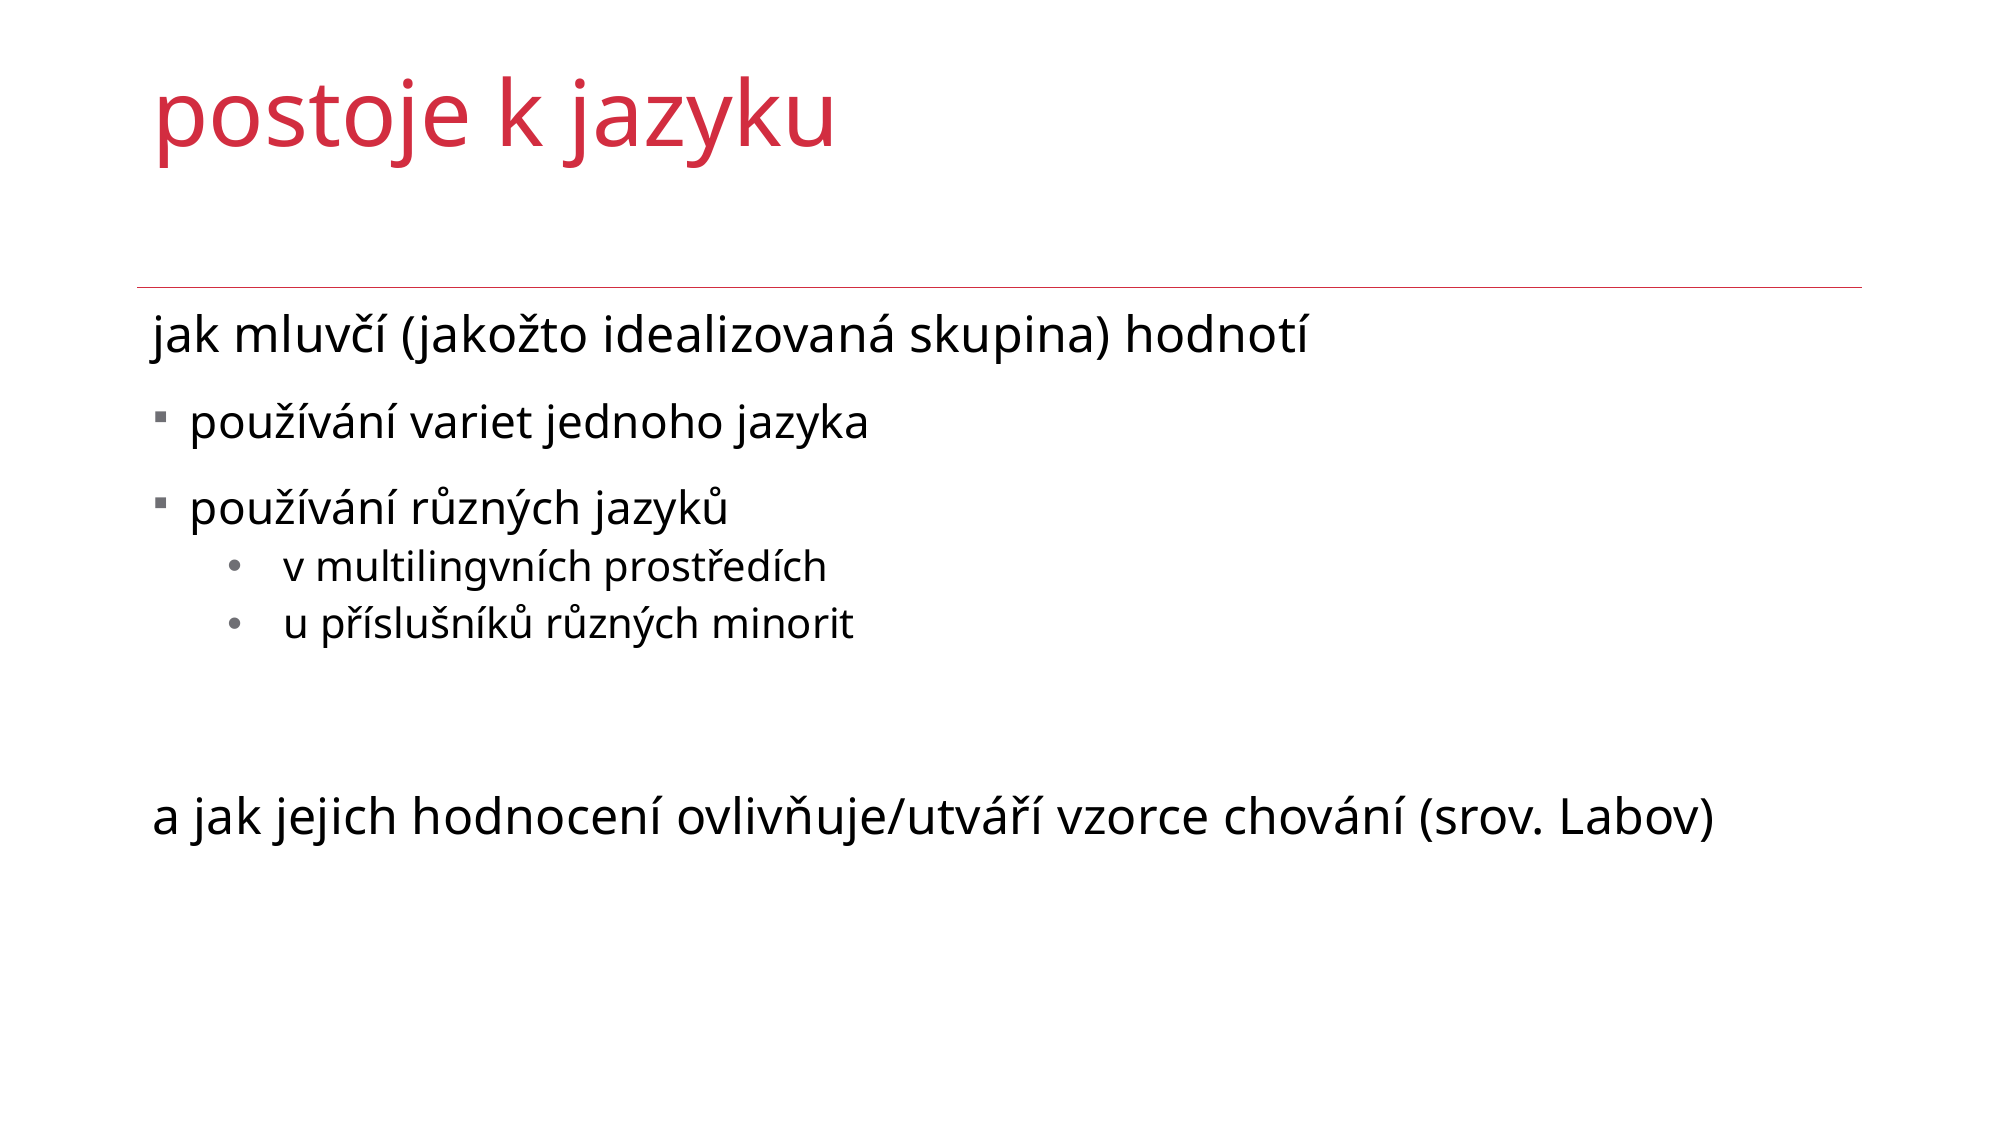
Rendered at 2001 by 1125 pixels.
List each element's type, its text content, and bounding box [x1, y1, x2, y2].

title postoje k jazyku [137, 59, 1863, 278]
list jak mluvčí (jakožto idealizovaná skupina) hodnotí používání variet jednoho jazyka používání různých jazyků v multilingvních prostředích u příslušníků různých minorit a jak jejich hodnocení ovlivňuje/utváří vzorce chování (srov. Labov) [137, 299, 1863, 1014]
